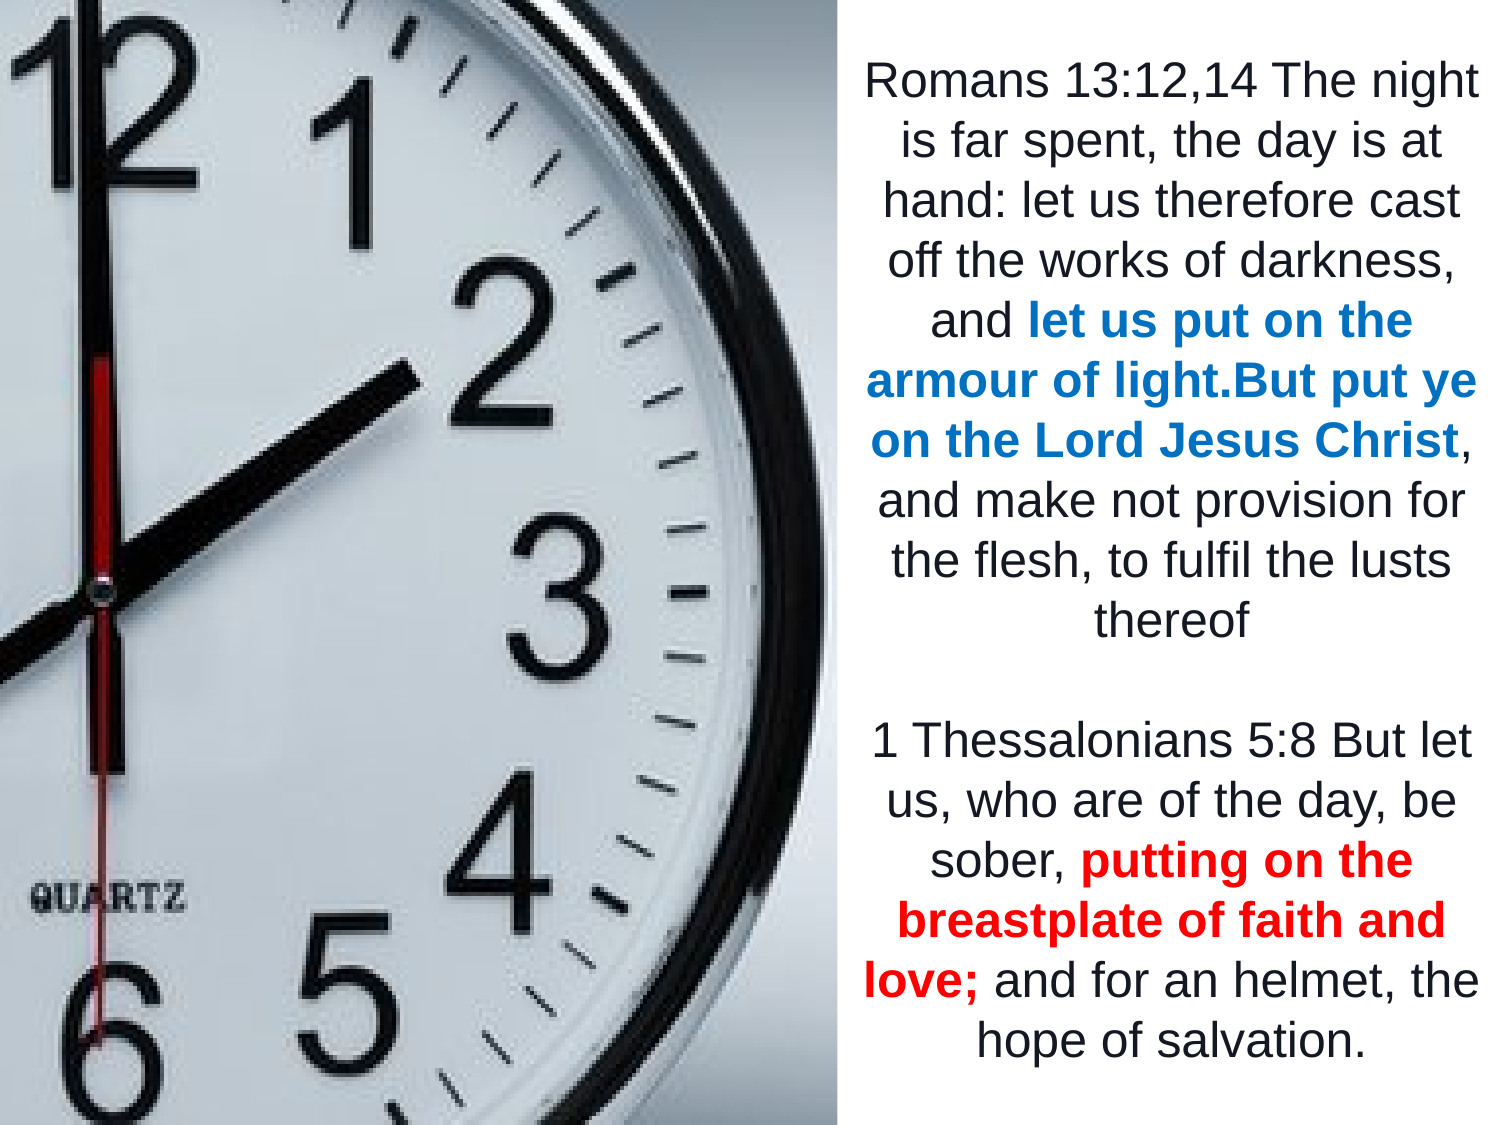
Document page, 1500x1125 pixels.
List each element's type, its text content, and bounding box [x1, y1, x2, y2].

text_box Romans 13:12,14 The night is far spent, the day is at hand: let us therefore cast off the works of darkness, and let us put on the armour of light.But put ye on the Lord Jesus Christ, and make not provision for the flesh, to fulfil the lusts thereof 1 Thessalonians 5:8 But let us, who are of the day, be sober, putting on the breastplate of faith and love; and for an helmet, the hope of salvation. [843, 39, 1500, 1075]
picture [0, 0, 838, 1125]
